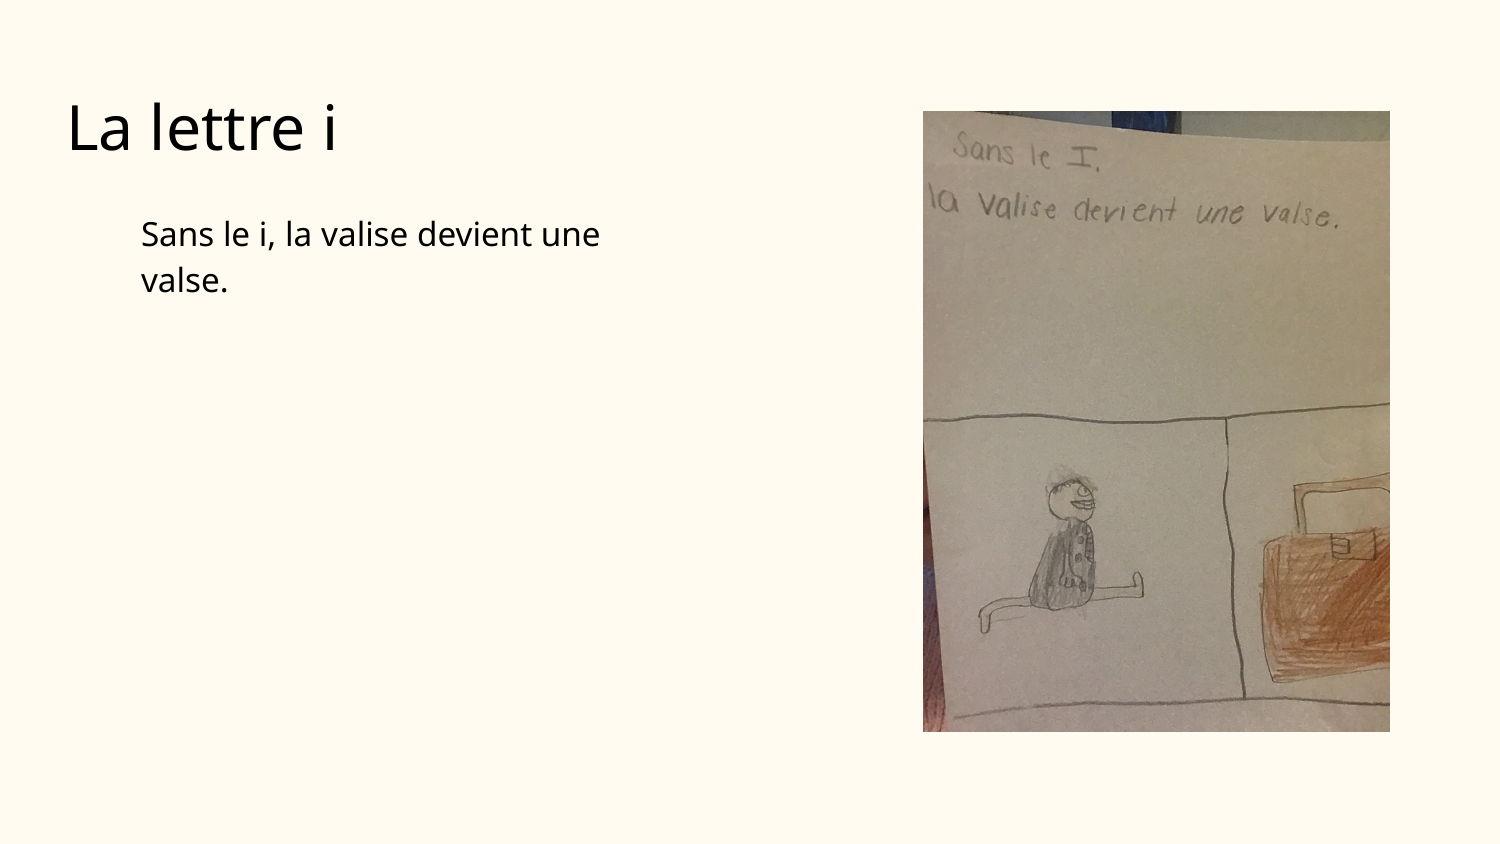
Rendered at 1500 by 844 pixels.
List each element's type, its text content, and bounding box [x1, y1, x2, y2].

title La lettre i [51, 72, 1449, 174]
list Sans le i, la valise devient une valse. [51, 192, 708, 750]
picture [923, 111, 1390, 733]
